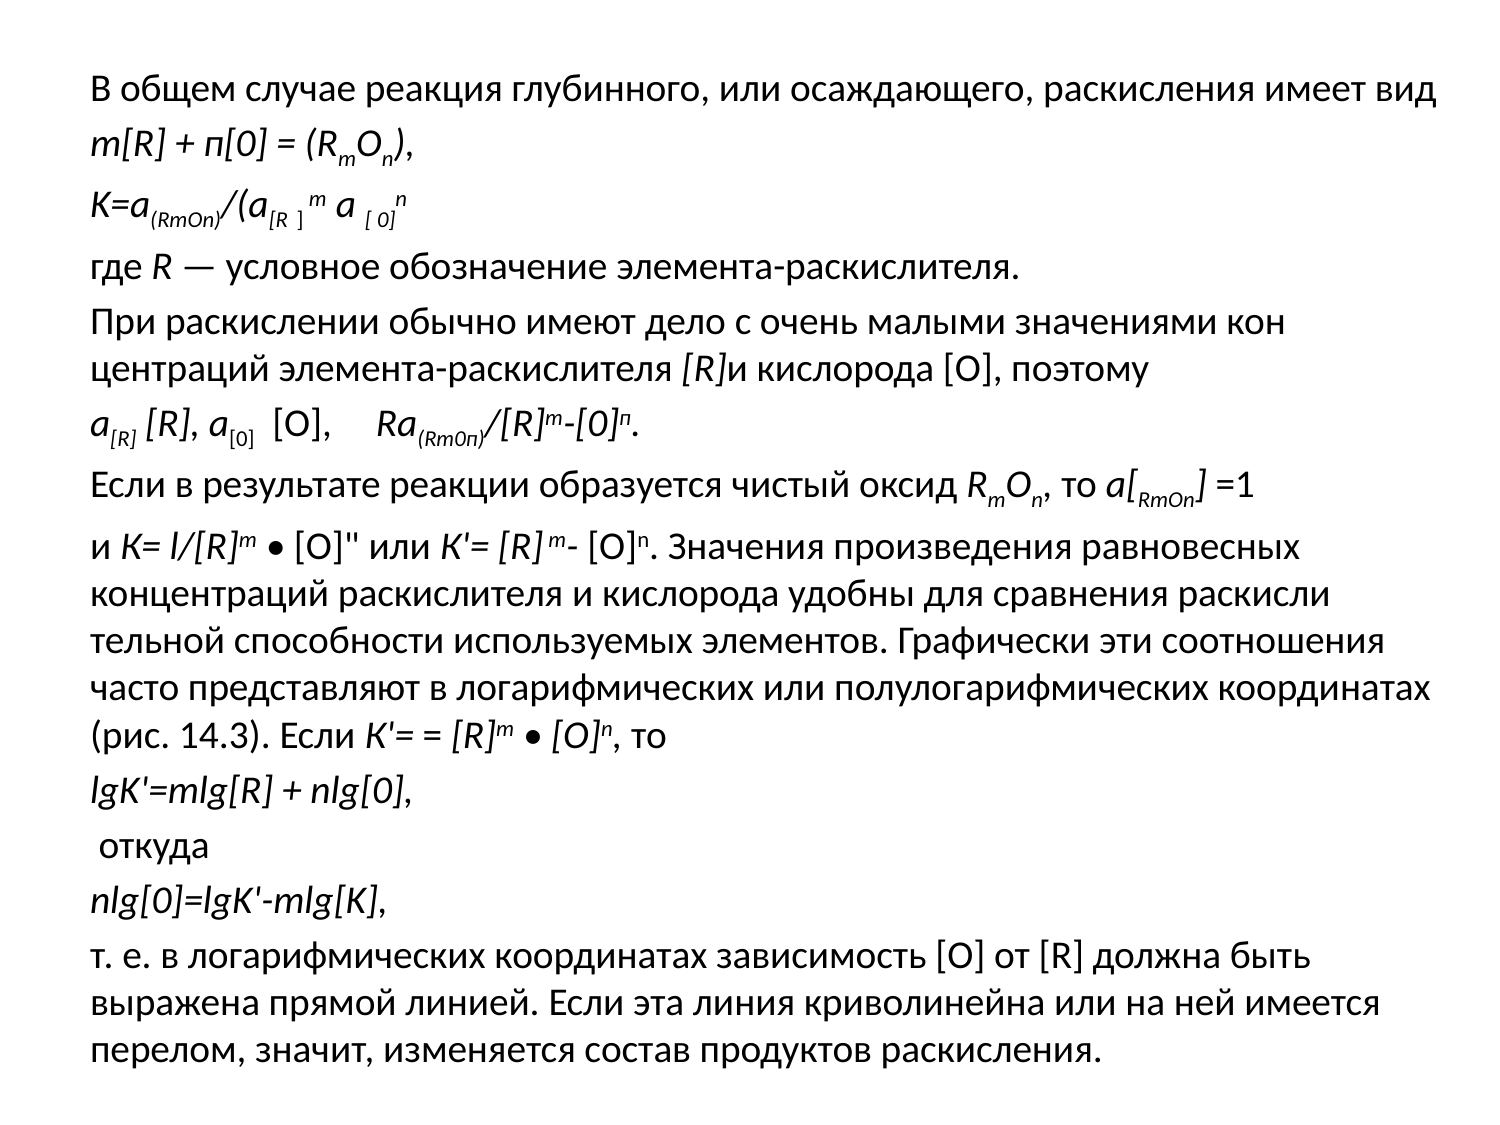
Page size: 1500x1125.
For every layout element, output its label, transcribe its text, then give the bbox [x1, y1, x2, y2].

list В общем случае реакция глубинно­го, или осаждающего, раскисления имеет вид m[R] + п[0] = (RmOn), K=a(RmOn)/(a[R ] т a [ 0]n где R — условное обозначение элемента-рас­кислителя. При раскислении обычно имеют дело с очень малыми значениями кон­центраций элемента-раскислителя [R]и кислорода [О], поэтому a[R] [R], а[0] [О], Rа(Rт0п)/[R]т-[0]п. Если в результате реакции образу­ется чистый оксид RmOn, то a[RmOn] =1 и К= l/[R]m • [О]" или К'= [R] т- [О]n. Значения произведения равновесных концентраций раскислителя и кисло­рода удобны для сравнения раскисли­тельной способности используемых элементов. Графически эти соотно­шения часто представляют в логариф­мических или полулогарифмических координатах (рис. 14.3). Если К'= = [R]m • [О]n, то lgK'=mlg[R] + nlg[0], откуда nlg[0]=lgK'-mlg[K], т. е. в логарифмических координатах зависимость [О] от [R] должна быть выражена прямой линией. Если эта линия криволинейна или на ней име­ется перелом, значит, изменяется со­став продуктов раскисления. [75, 54, 1459, 1106]
